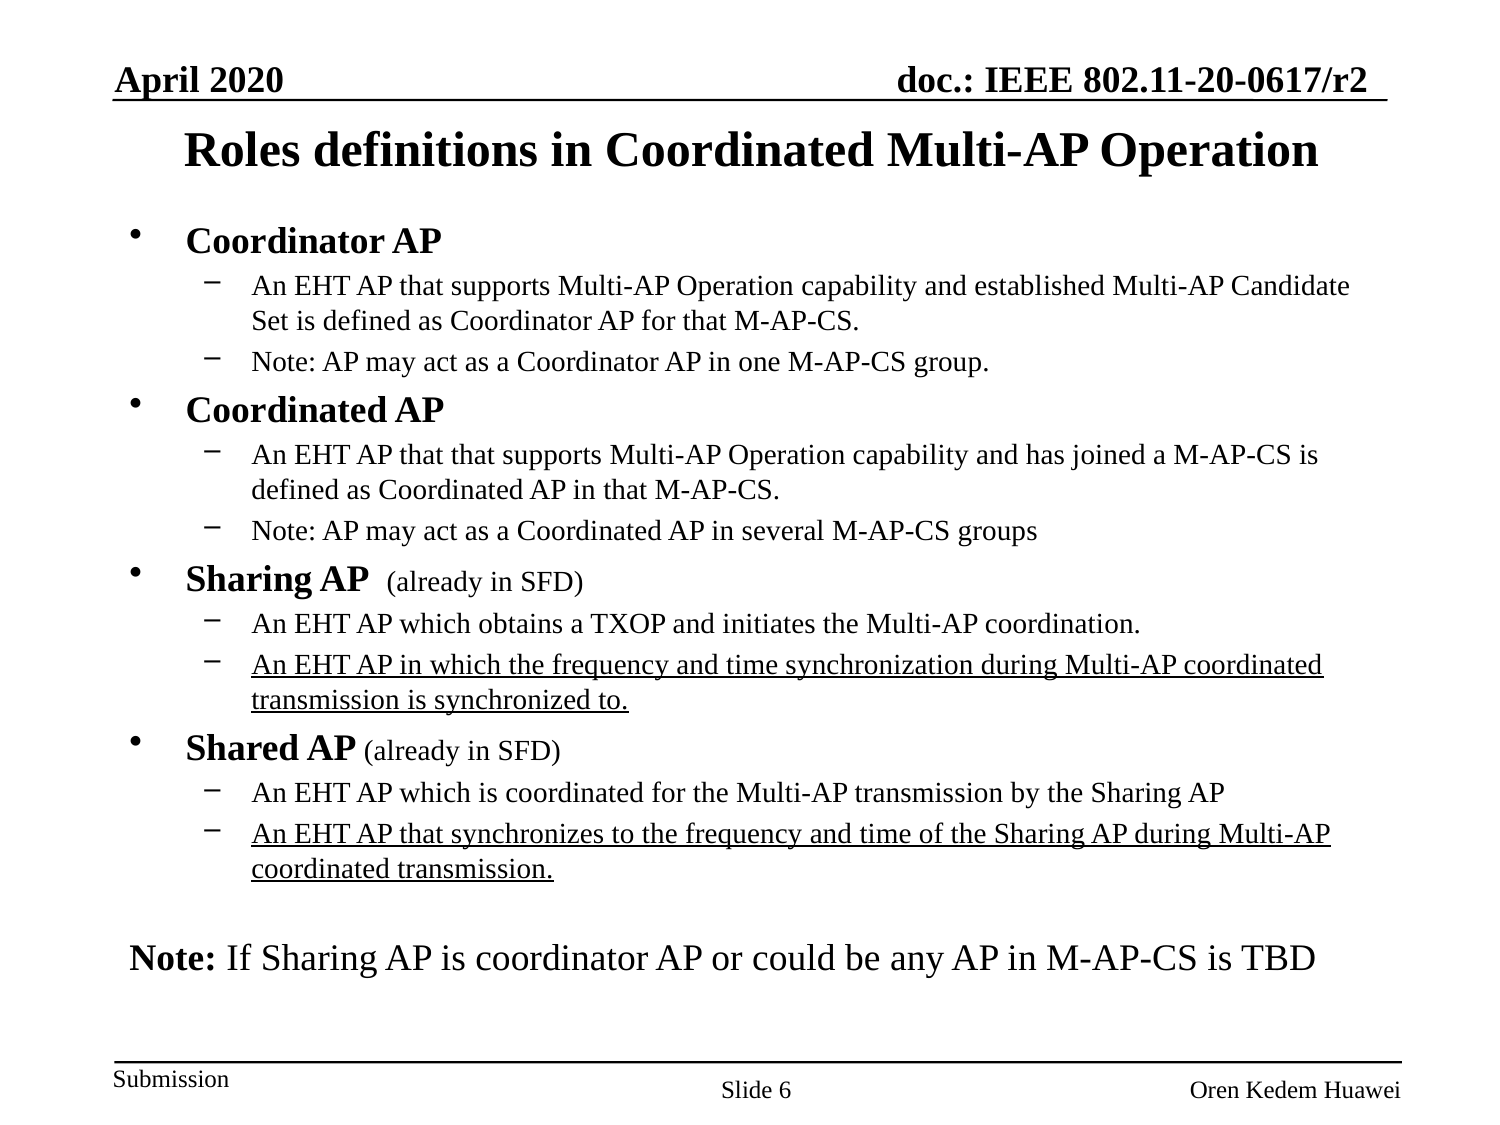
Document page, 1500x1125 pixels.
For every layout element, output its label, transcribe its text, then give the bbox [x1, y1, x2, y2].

list Coordinator AP An EHT AP that supports Multi-AP Operation capability and established Multi-AP Candidate Set is defined as Coordinator AP for that M-AP-CS. Note: AP may act as a Coordinator AP in one M-AP-CS group. Coordinated AP An EHT AP that that supports Multi-AP Operation capability and has joined a M-AP-CS is defined as Coordinated AP in that M-AP-CS. Note: AP may act as a Coordinated AP in several M-AP-CS groups Sharing AP (already in SFD) An EHT AP which obtains a TXOP and initiates the Multi-AP coordination. An EHT AP in which the frequency and time synchronization during Multi-AP coordinated transmission is synchronized to. Shared AP (already in SFD) An EHT AP which is coordinated for the Multi-AP transmission by the Sharing AP An EHT AP that synchronizes to the frequency and time of the Sharing AP during Multi-AP coordinated transmission. Note: If Sharing AP is coordinator AP or could be any AP in M-AP-CS is TBD [114, 208, 1390, 1035]
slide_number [114, 54, 286, 101]
slide_number Slide 6 [712, 1073, 800, 1105]
footer Oren Kedem Huawei [1186, 1073, 1402, 1105]
title Roles definitions in Coordinated Multi-AP Operation [114, 59, 1390, 208]
